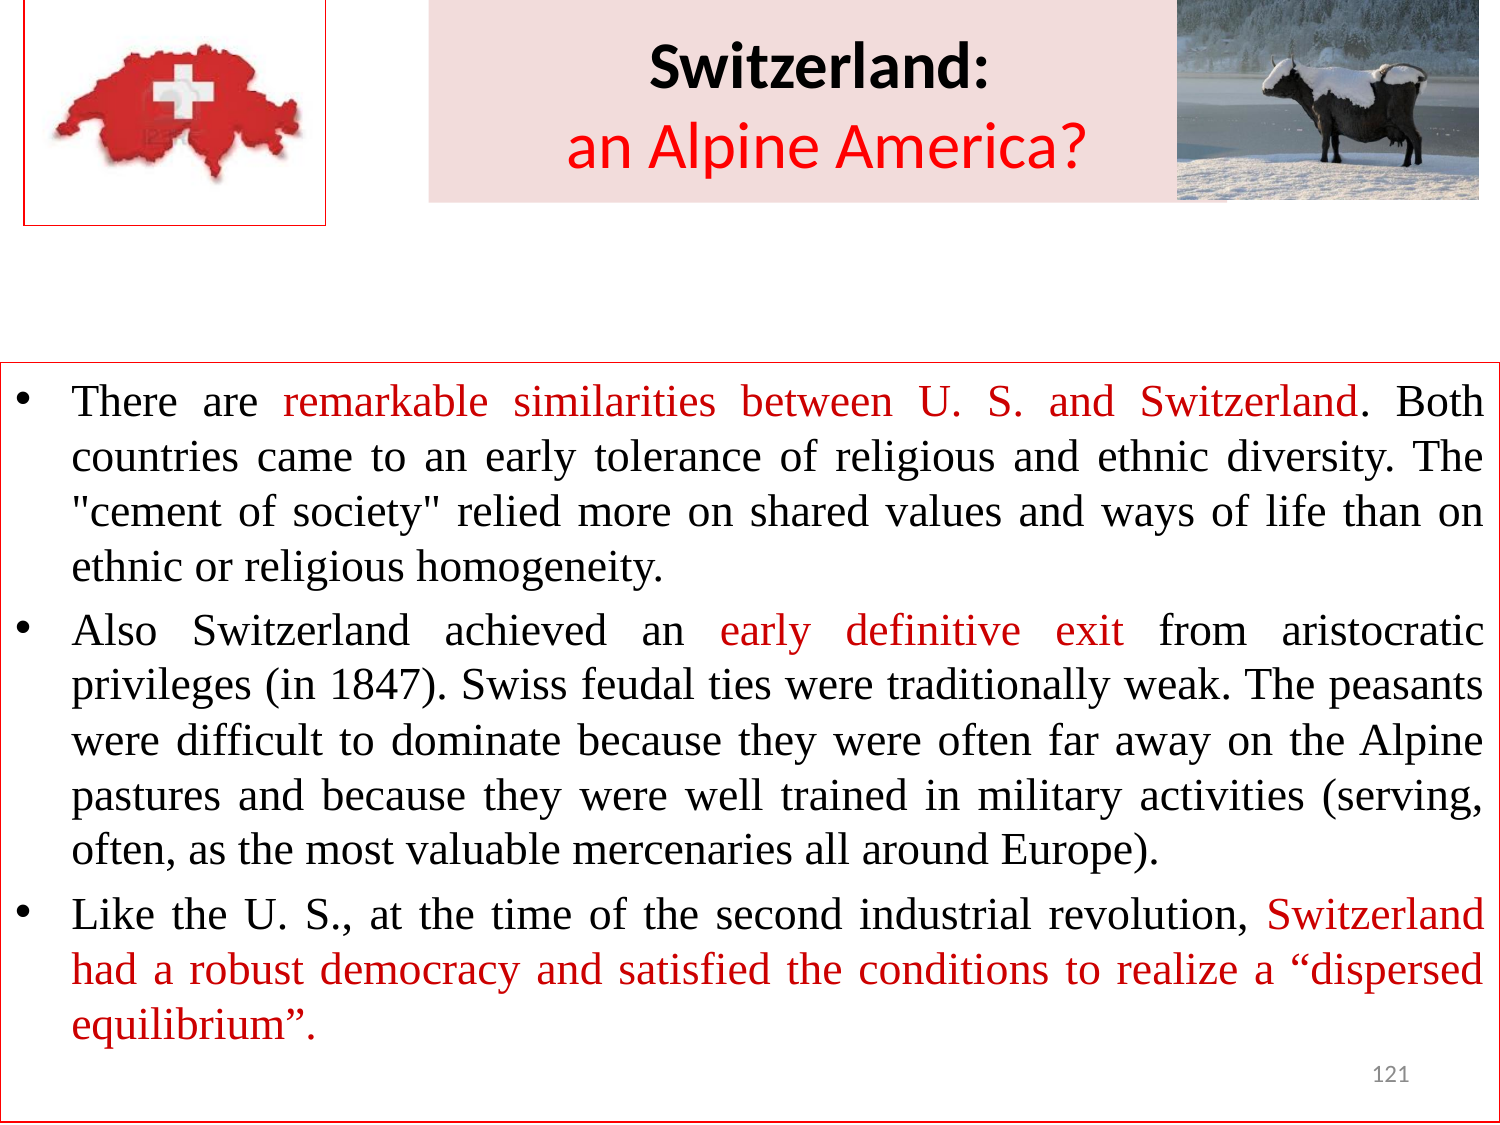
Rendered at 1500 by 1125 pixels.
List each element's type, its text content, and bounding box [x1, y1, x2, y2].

picture [24, 0, 326, 225]
list There are remarkable similarities between U. S. and Switzerland. Both countries came to an early tolerance of religious and ethnic diversity. The "cement of society" relied more on shared values and ways of life than on ethnic or religious homogeneity. Also Switzerland achieved an early definitive exit from aristocratic privileges (in 1847). Swiss feudal ties were traditionally weak. The peasants were difficult to dominate because they were often far away on the Alpine pastures and because they were well trained in military activities (serving, often, as the most valuable mercenaries all around Europe). Like the U. S., at the time of the second industrial revolution, Switzerland had a robust democracy and satisfied the conditions to realize a “dispersed equilibrium”. [0, 362, 1500, 1123]
title Switzerland: an Alpine America? [428, 0, 1174, 204]
picture [1176, 0, 1479, 201]
